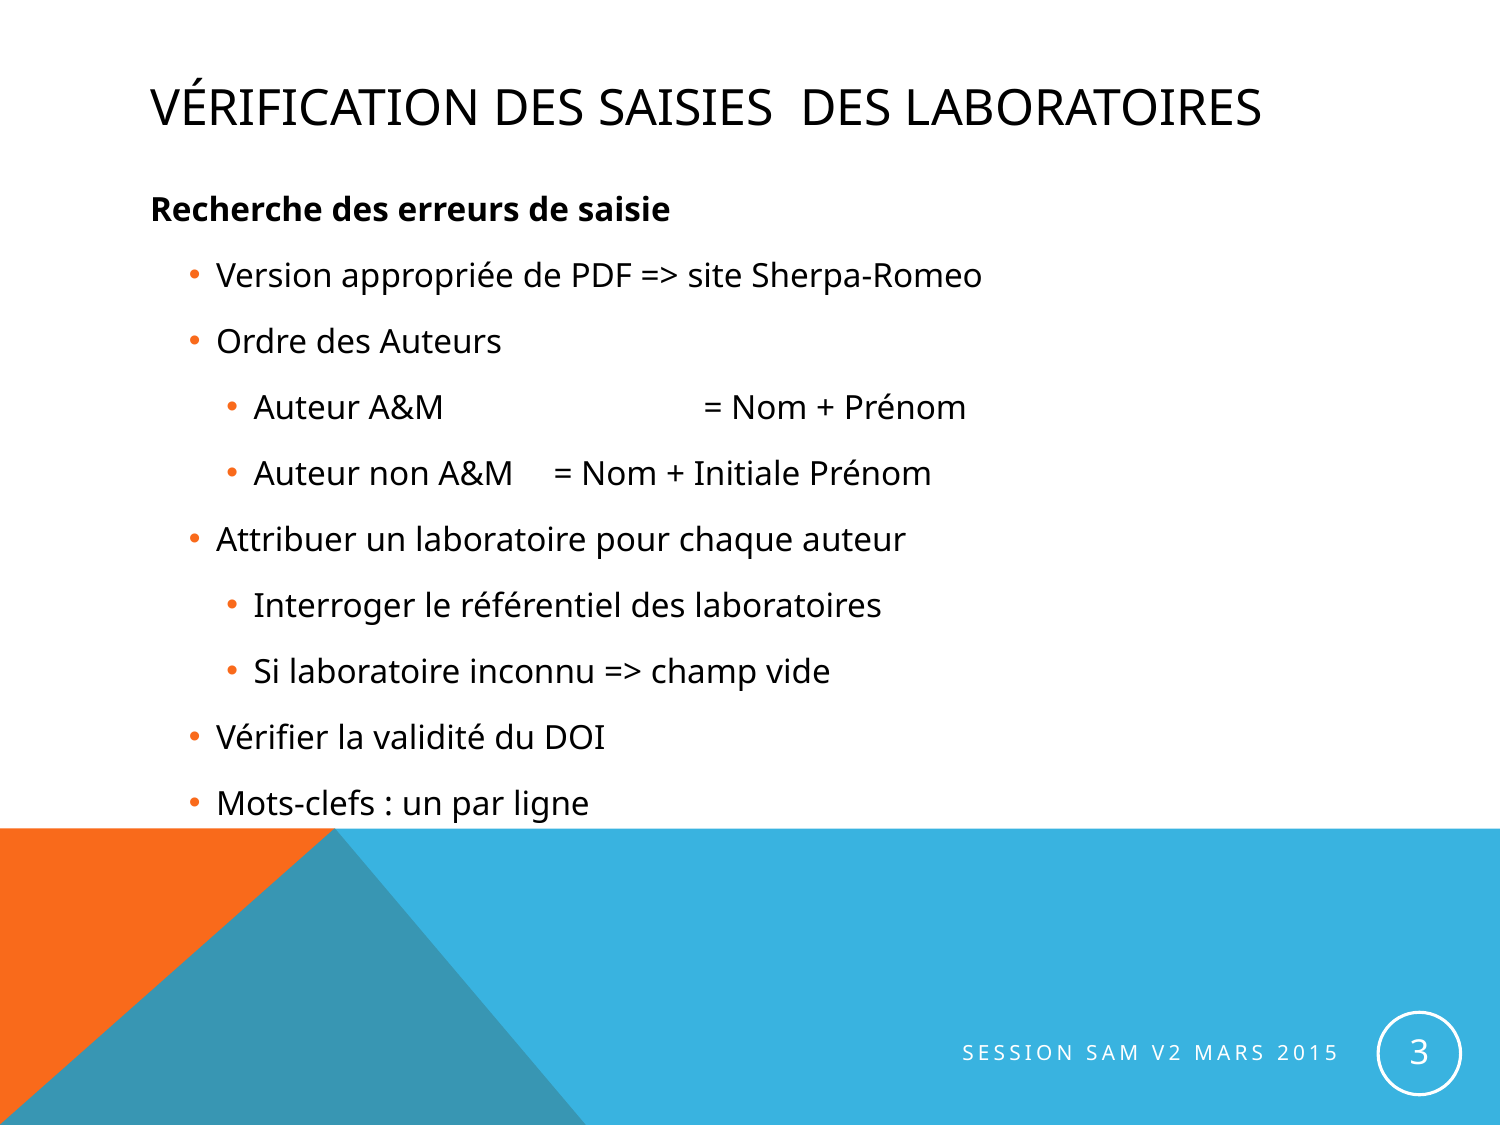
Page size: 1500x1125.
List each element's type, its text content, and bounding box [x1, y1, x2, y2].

footer Session Sam V2 mars 2015 [577, 1031, 1352, 1076]
list Recherche des erreurs de saisie Version appropriée de PDF => site Sherpa-Romeo Ordre des Auteurs Auteur A&M = Nom + Prénom Auteur non A&M = Nom + Initiale Prénom Attribuer un laboratoire pour chaque auteur Interroger le référentiel des laboratoires Si laboratoire inconnu => champ vide Vérifier la validité du DOI Mots-clefs : un par ligne [135, 180, 1388, 858]
slide_number 3 [1376, 1010, 1463, 1097]
title Vérification des saisies des laboratoires [135, 60, 1369, 150]
